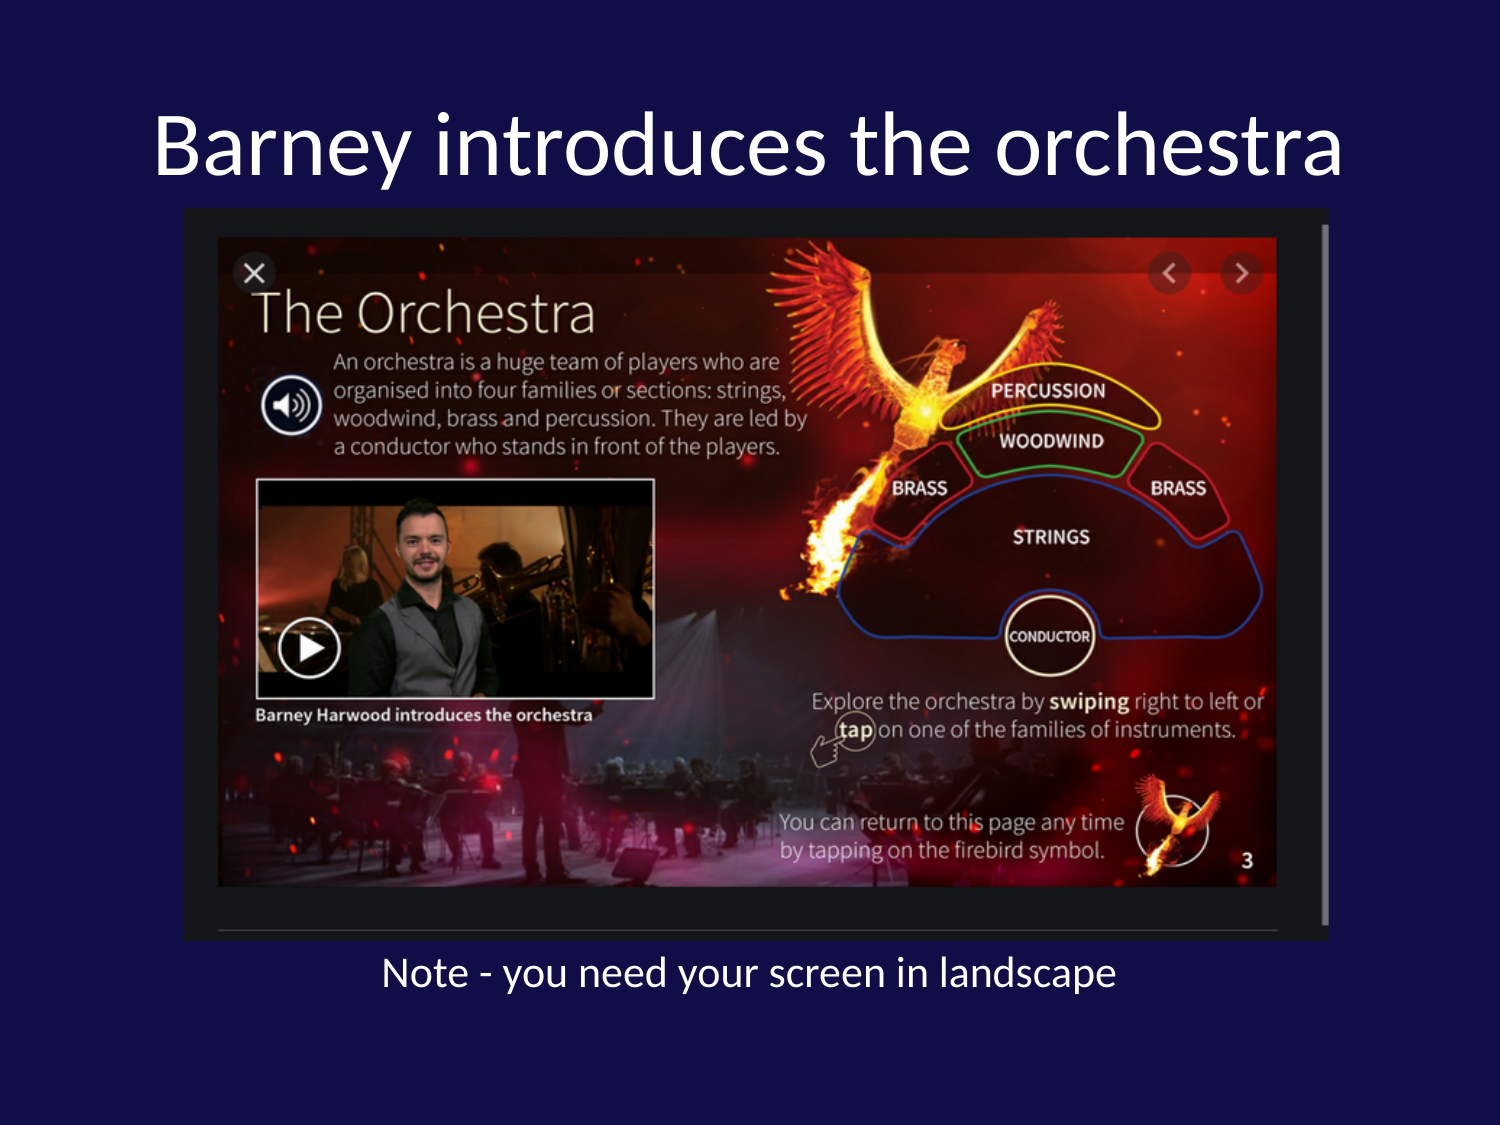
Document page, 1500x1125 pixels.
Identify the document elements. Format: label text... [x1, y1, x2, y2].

list Note - you need your screen in landscape [75, 262, 1425, 1005]
title Barney introduces the orchestra [75, 45, 1425, 233]
picture [182, 207, 1329, 941]
